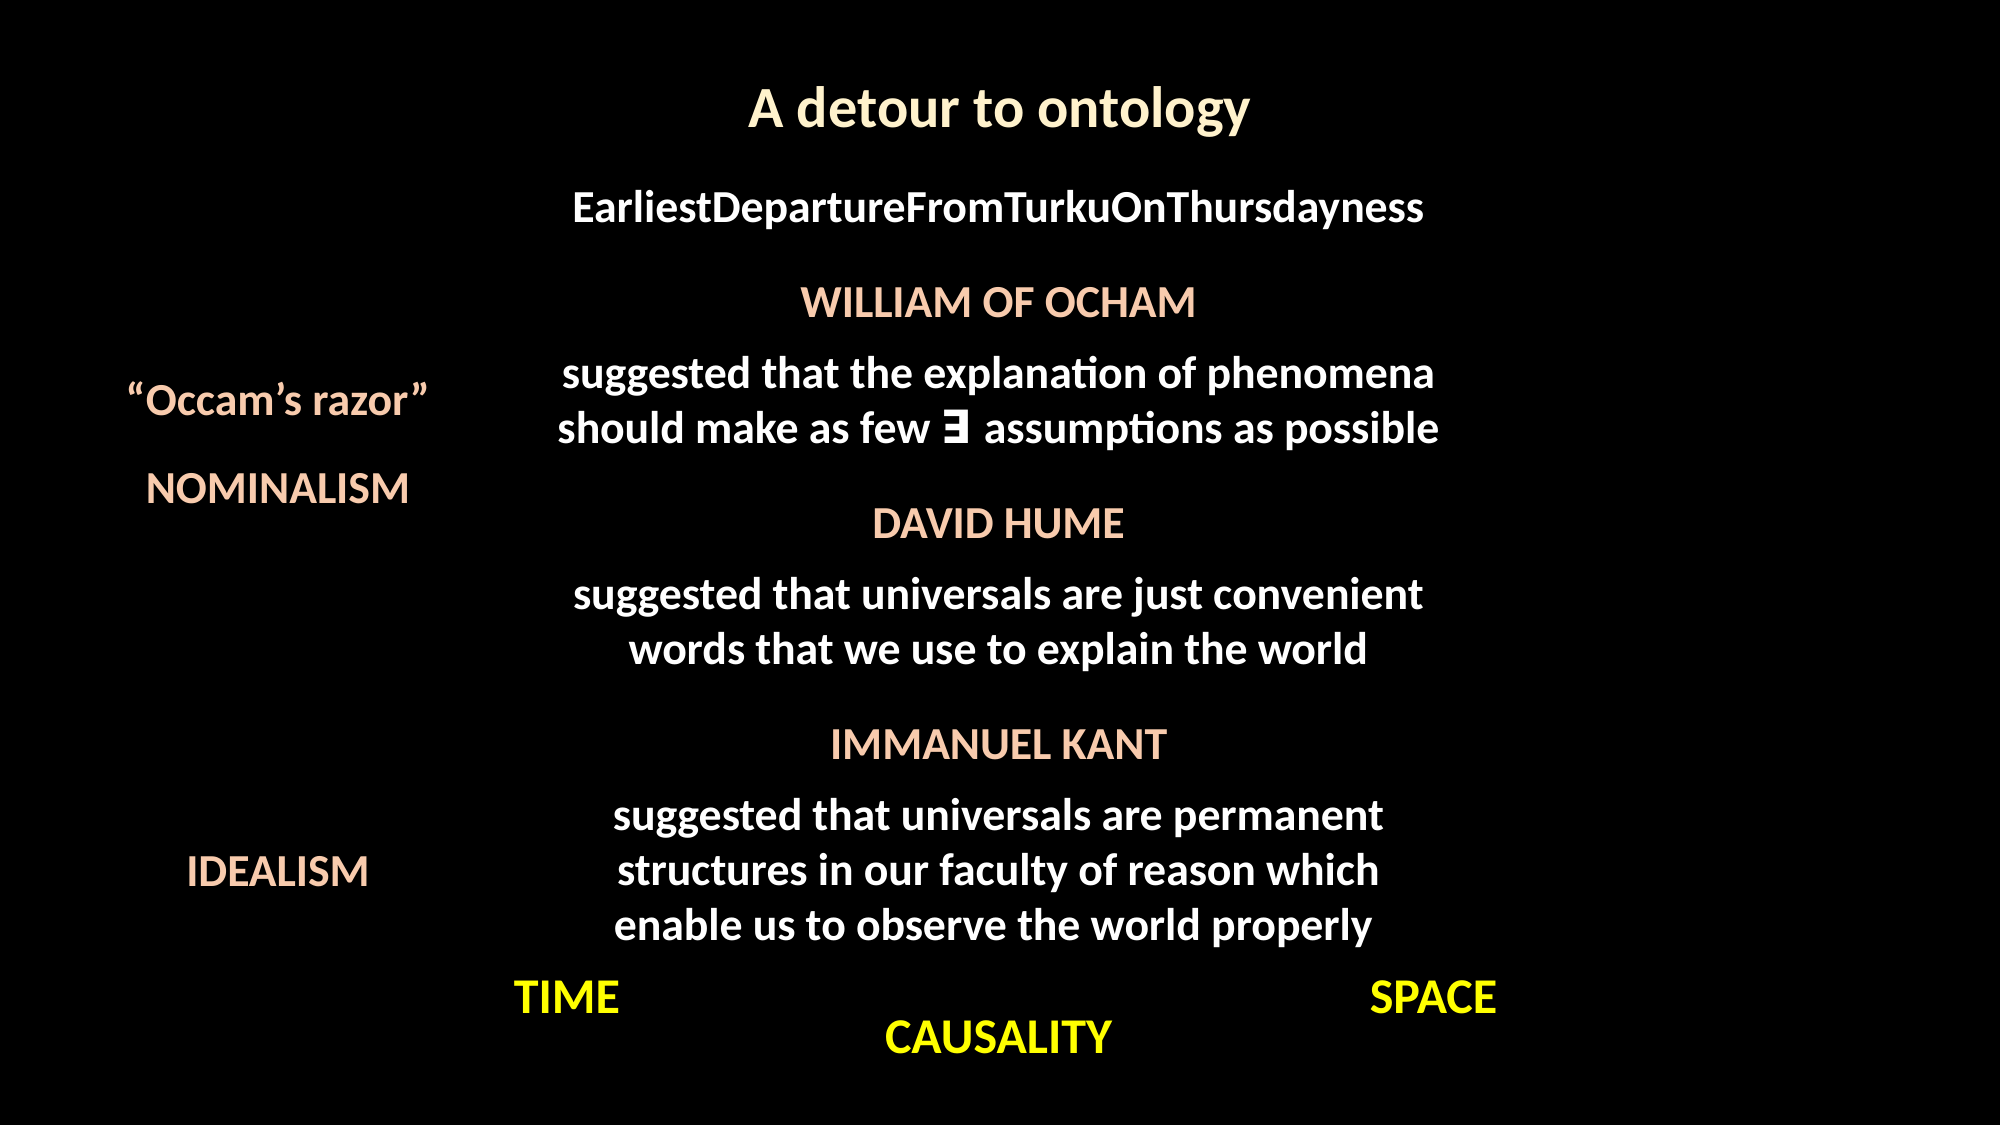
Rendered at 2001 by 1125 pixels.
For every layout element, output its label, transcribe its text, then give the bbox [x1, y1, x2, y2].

text_box NOMINALISM [30, 450, 526, 520]
text_box WILLIAM OF OCHAM [640, 264, 1357, 335]
text_box suggested that universals are just convenient words that we use to explain the world [525, 556, 1472, 681]
text_box A detour to ontology [601, 62, 1399, 147]
text_box time [319, 956, 815, 1032]
text_box IMMANUEL KANT [640, 706, 1357, 777]
text_box causality [750, 996, 1247, 1072]
text_box suggested that universals are permanent structures in our faculty of reason which enable us to observe the world properly [525, 777, 1472, 957]
text_box EarliestDepartureFromTurkuOnThursdayness [13, 169, 1984, 239]
text_box “Occam’s razor” [30, 362, 526, 433]
text_box suggested that the explanation of phenomena should make as few ꓱ assumptions as possible [525, 334, 1472, 460]
text_box DAVID HUME [640, 485, 1357, 556]
text_box IDEALISM [30, 832, 526, 903]
text_box space [1185, 956, 1682, 1032]
